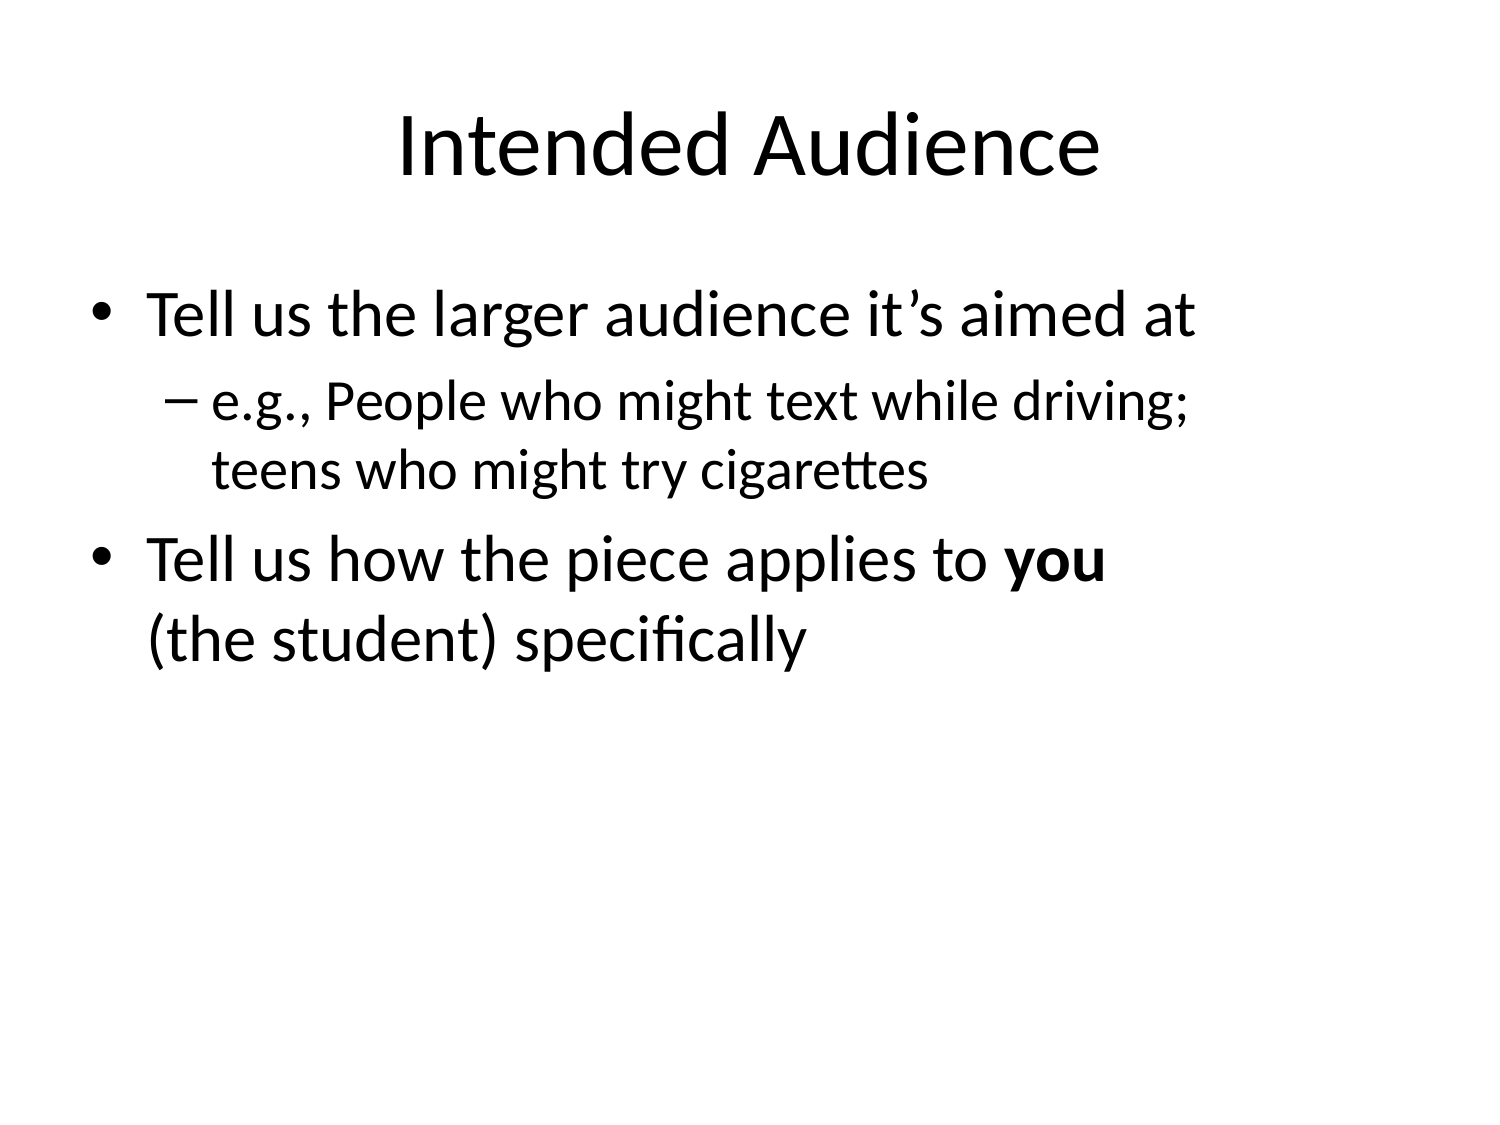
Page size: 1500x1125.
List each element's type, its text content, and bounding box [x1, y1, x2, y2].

title Intended Audience [75, 45, 1425, 233]
list Tell us the larger audience it’s aimed at e.g., People who might text while driving; teens who might try cigarettes Tell us how the piece applies to you (the student) specifically [75, 262, 1237, 1005]
